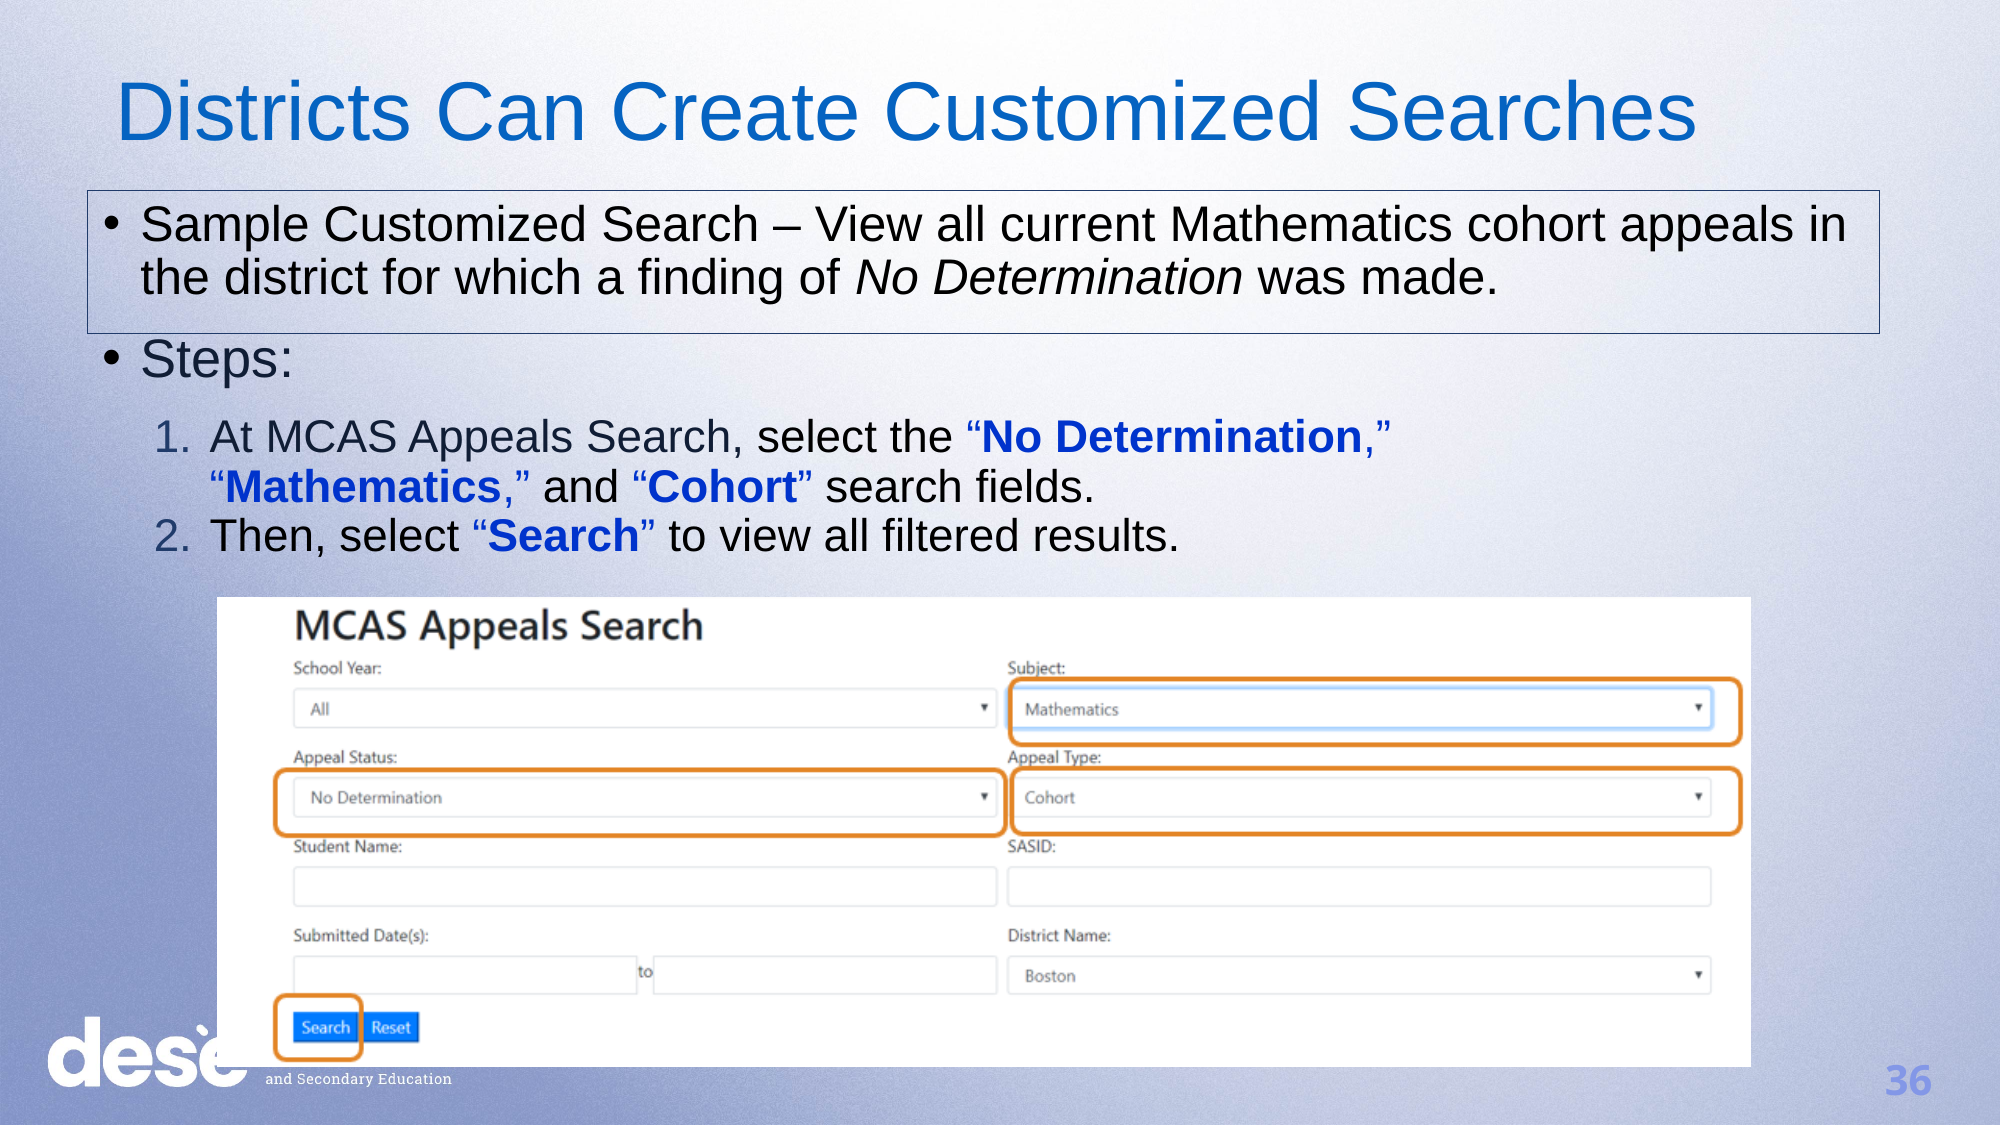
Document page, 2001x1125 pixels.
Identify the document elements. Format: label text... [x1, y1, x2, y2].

list Sample Customized Search – View all current Mathematics cohort appeals in the district for which a finding of No Determination was made. Steps: [87, 190, 1880, 334]
list At MCAS Appeals Search, select the “No Determination,” “Mathematics,” and “Cohort” search fields. Then, select “Search” to view all filtered results. [73, 406, 1684, 596]
picture [0, 0, 2000, 1125]
title Districts Can Create Customized Searches [100, 67, 1966, 159]
